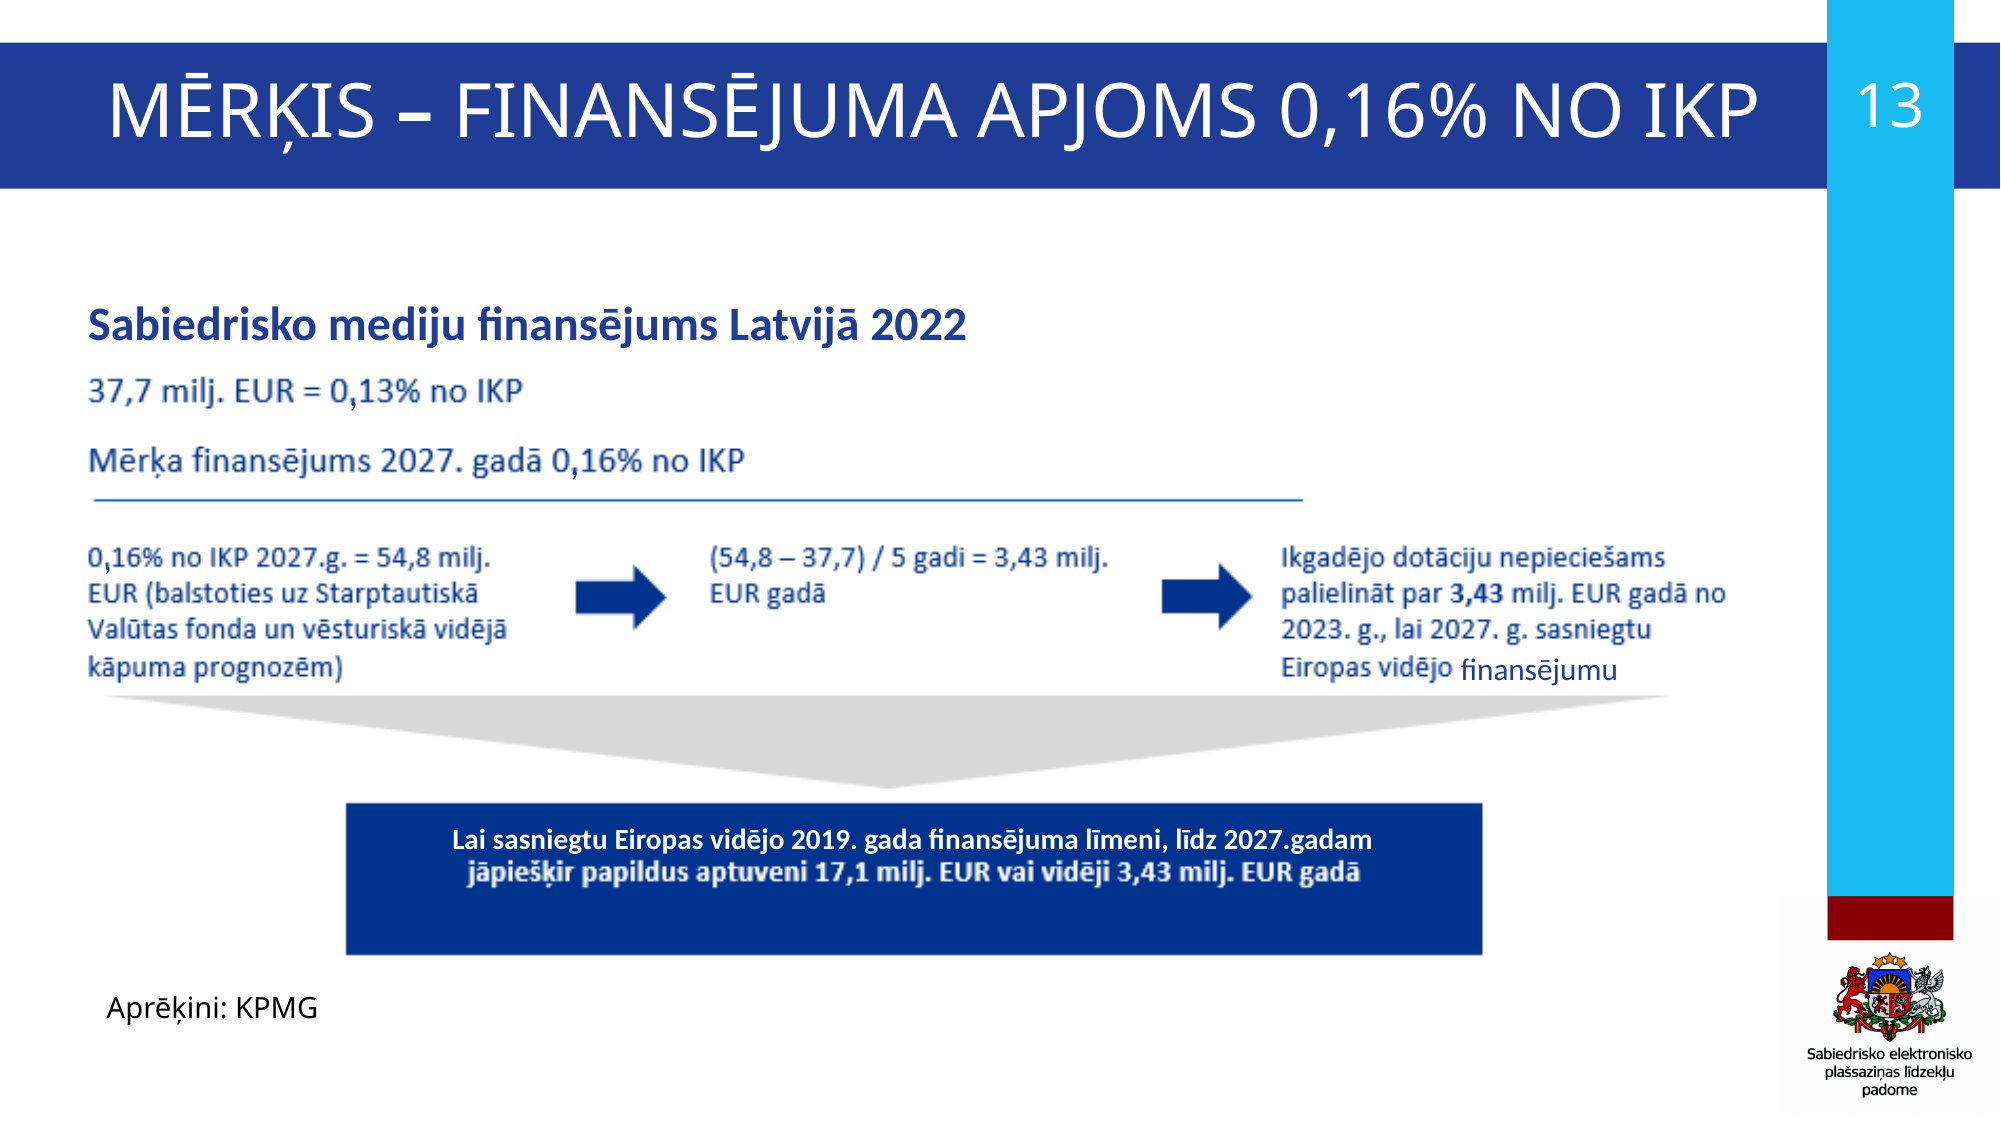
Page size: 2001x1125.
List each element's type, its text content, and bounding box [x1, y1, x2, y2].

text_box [73, 284, 1755, 1033]
title MĒRĶIS – FINANSĒJUMA APJOMS 0,16% NO IKP [91, 65, 1778, 192]
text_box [1778, 0, 2000, 1116]
text_box [0, 41, 1778, 190]
